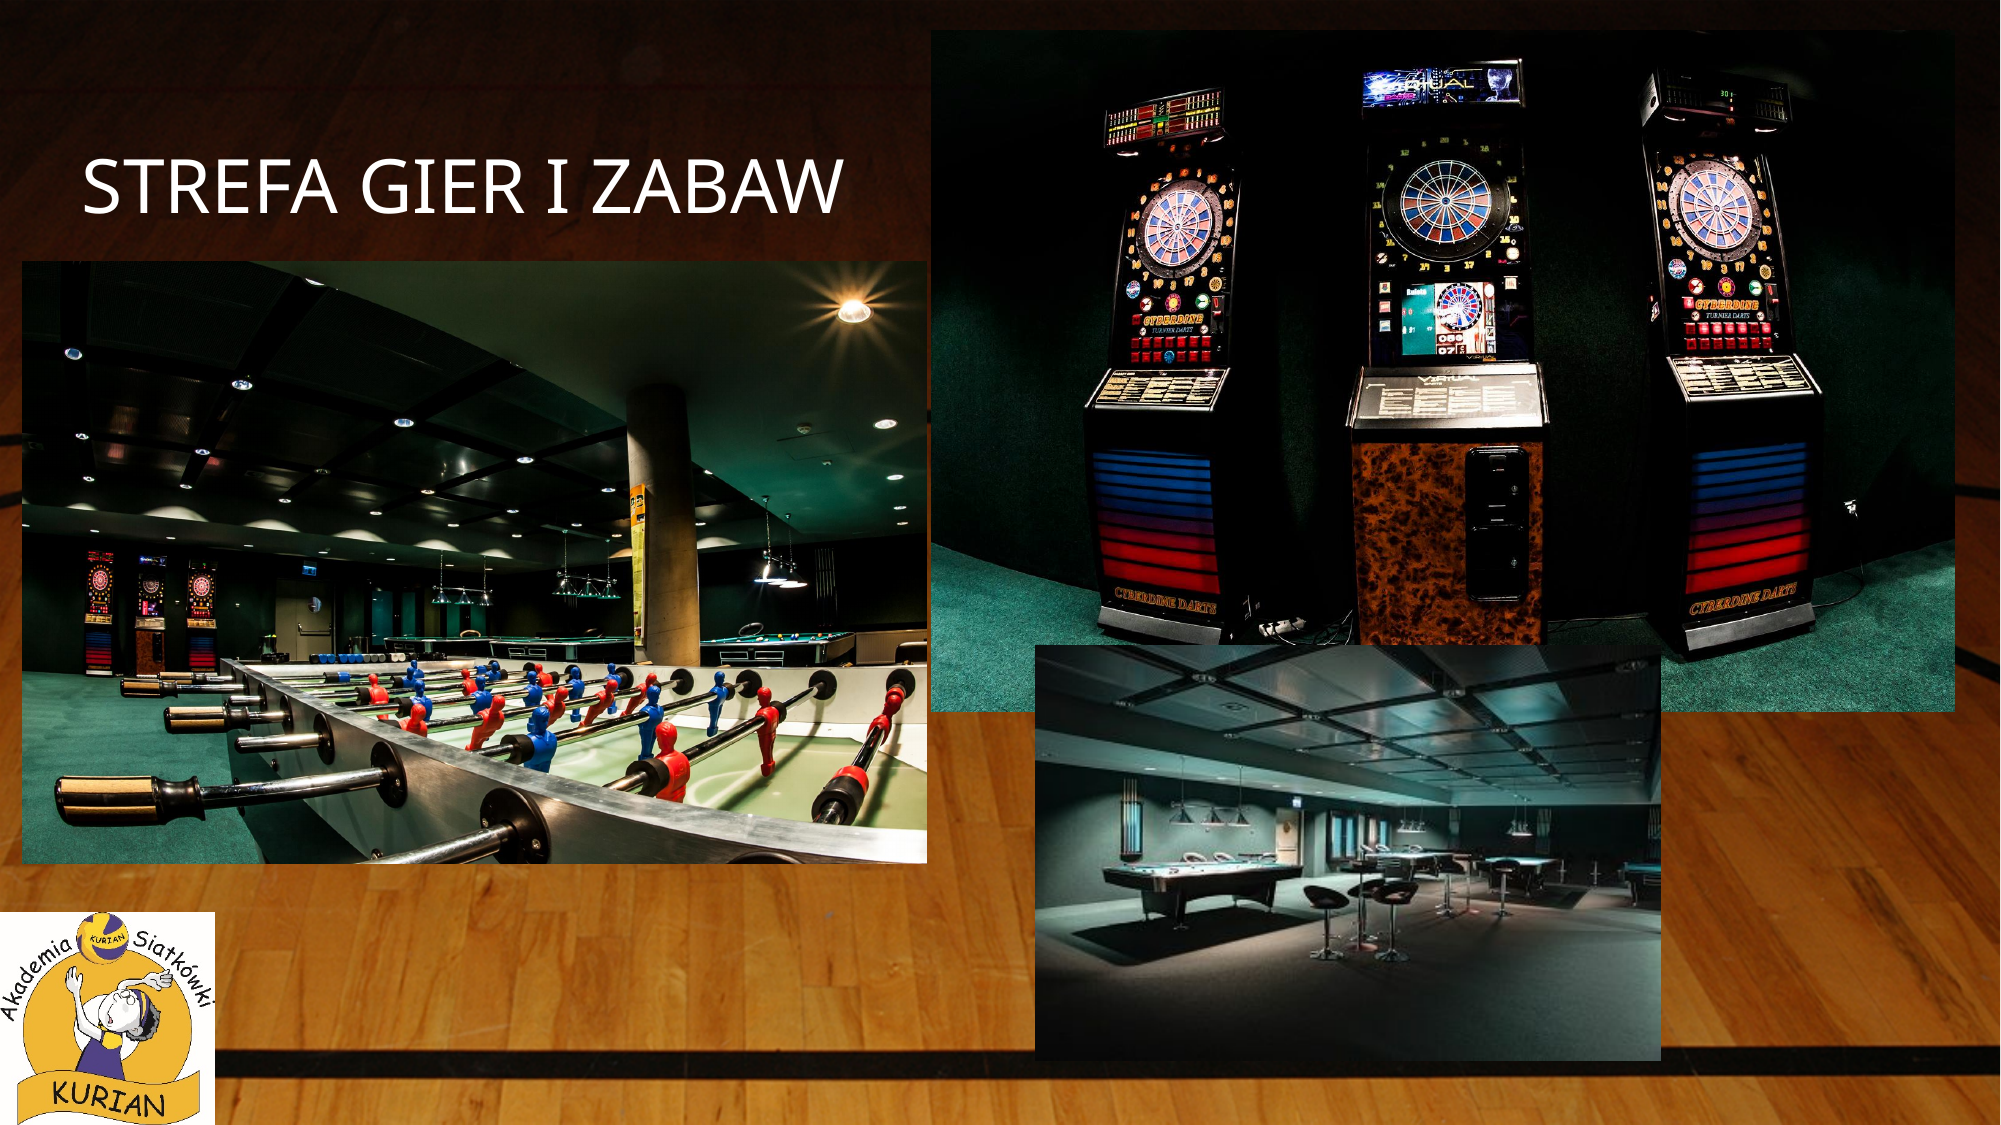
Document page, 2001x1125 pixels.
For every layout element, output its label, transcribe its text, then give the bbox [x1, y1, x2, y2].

title STREFA GIER I ZABAW [66, 50, 931, 238]
picture [0, 0, 2001, 1125]
